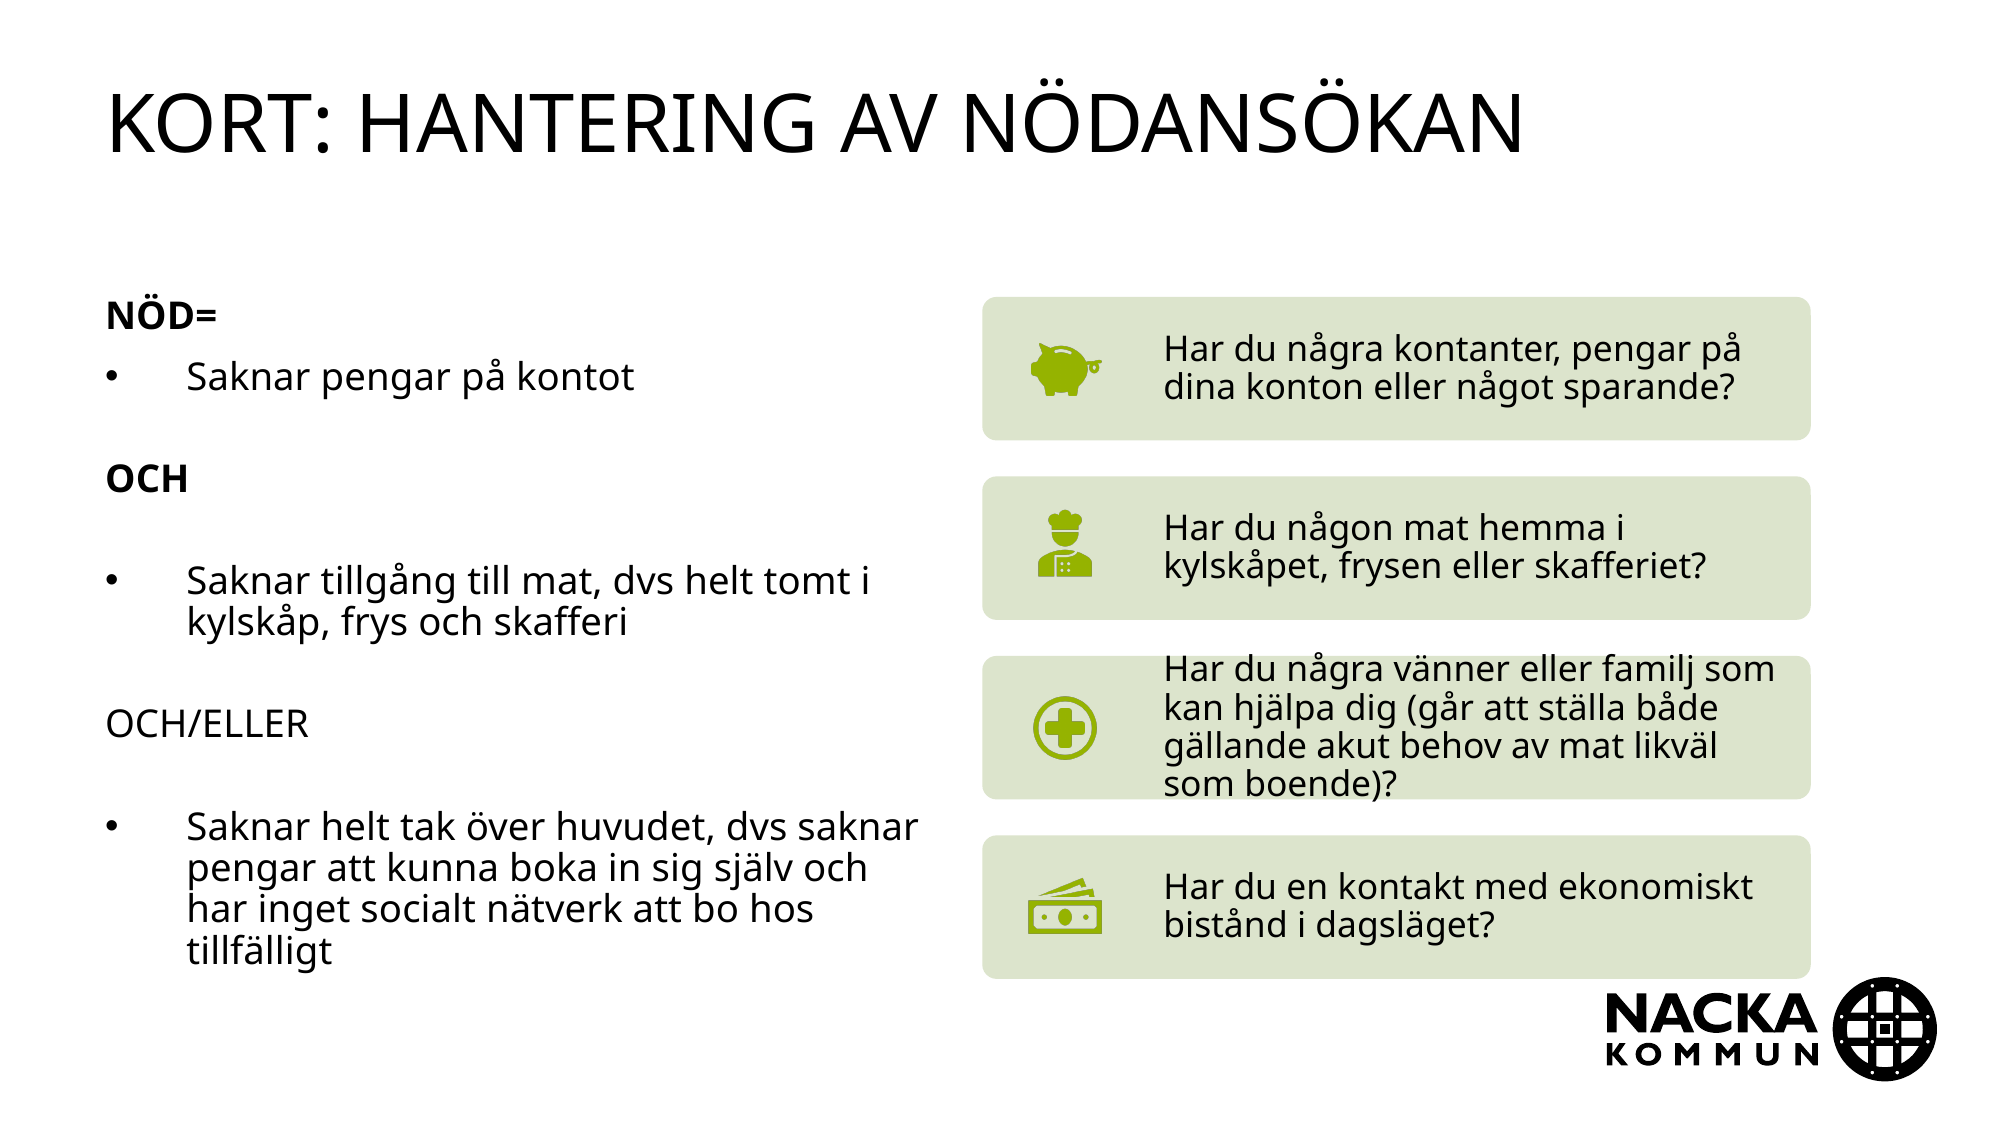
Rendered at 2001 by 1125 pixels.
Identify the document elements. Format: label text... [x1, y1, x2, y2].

list NÖD= Saknar pengar på kontot OCH Saknar tillgång till mat, dvs helt tomt i kylskåp, frys och skafferi OCH/ELLER Saknar helt tak över huvudet, dvs saknar pengar att kunna boka in sig själv och har inget socialt nätverk att bo hos tillfälligt [104, 296, 934, 980]
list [982, 296, 1811, 980]
title KORT: HANTERING AV nödANSÖKAN [104, 82, 1863, 268]
